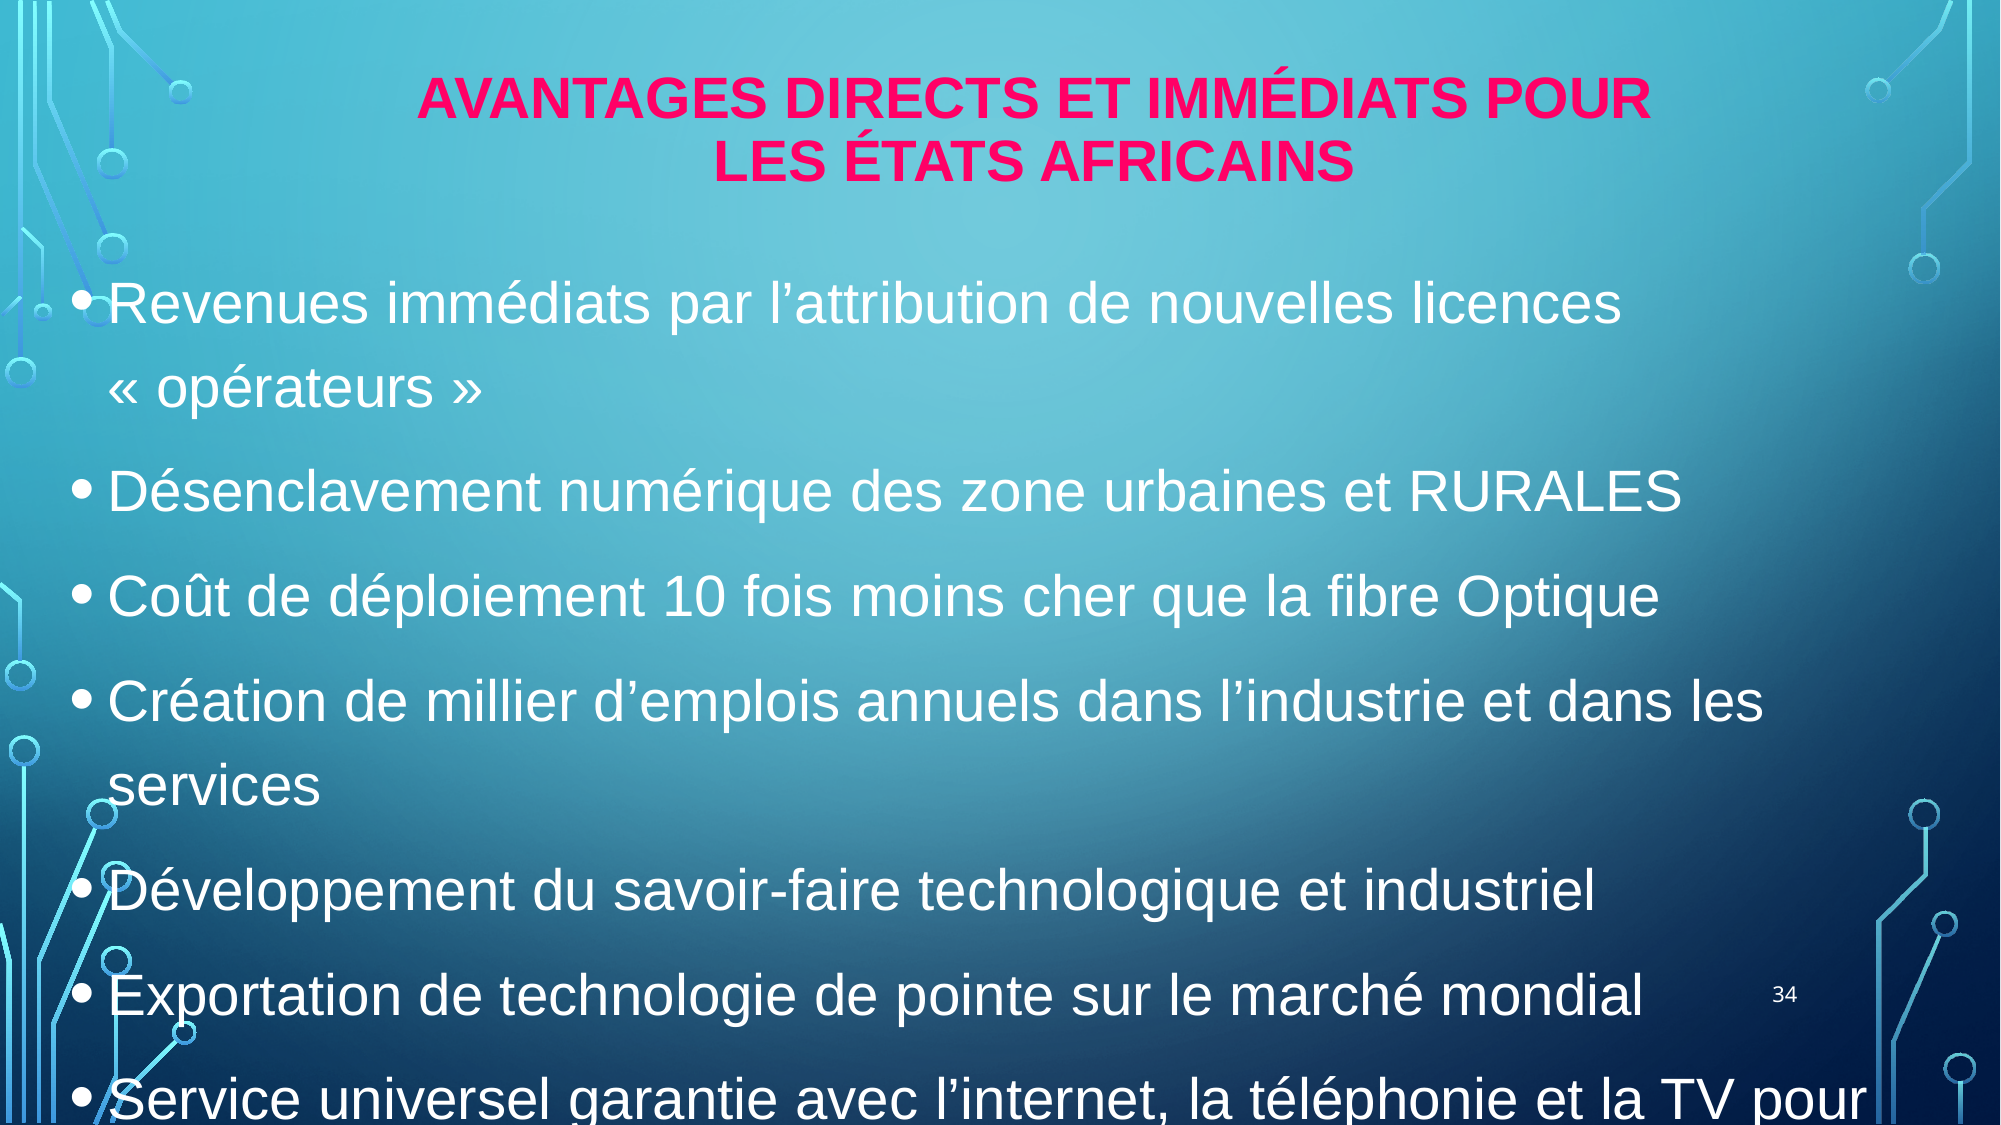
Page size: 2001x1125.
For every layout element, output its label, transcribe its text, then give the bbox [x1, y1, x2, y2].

list Revenues immédiats par l’attribution de nouvelles licences « opérateurs » Désenclavement numérique des zone urbaines et RURALES Coût de déploiement 10 fois moins cher que la fibre Optique Création de millier d’emplois annuels dans l’industrie et dans les services Développement du savoir-faire technologique et industriel Exportation de technologie de pointe sur le marché mondial Service universel garantie avec l’internet, la téléphonie et la TV pour tous en moins de 10 ans [55, 243, 1969, 1071]
slide_number 34 [1685, 965, 1813, 1025]
title Avantages directs et immédiats pour les états Africains [397, 54, 1673, 209]
